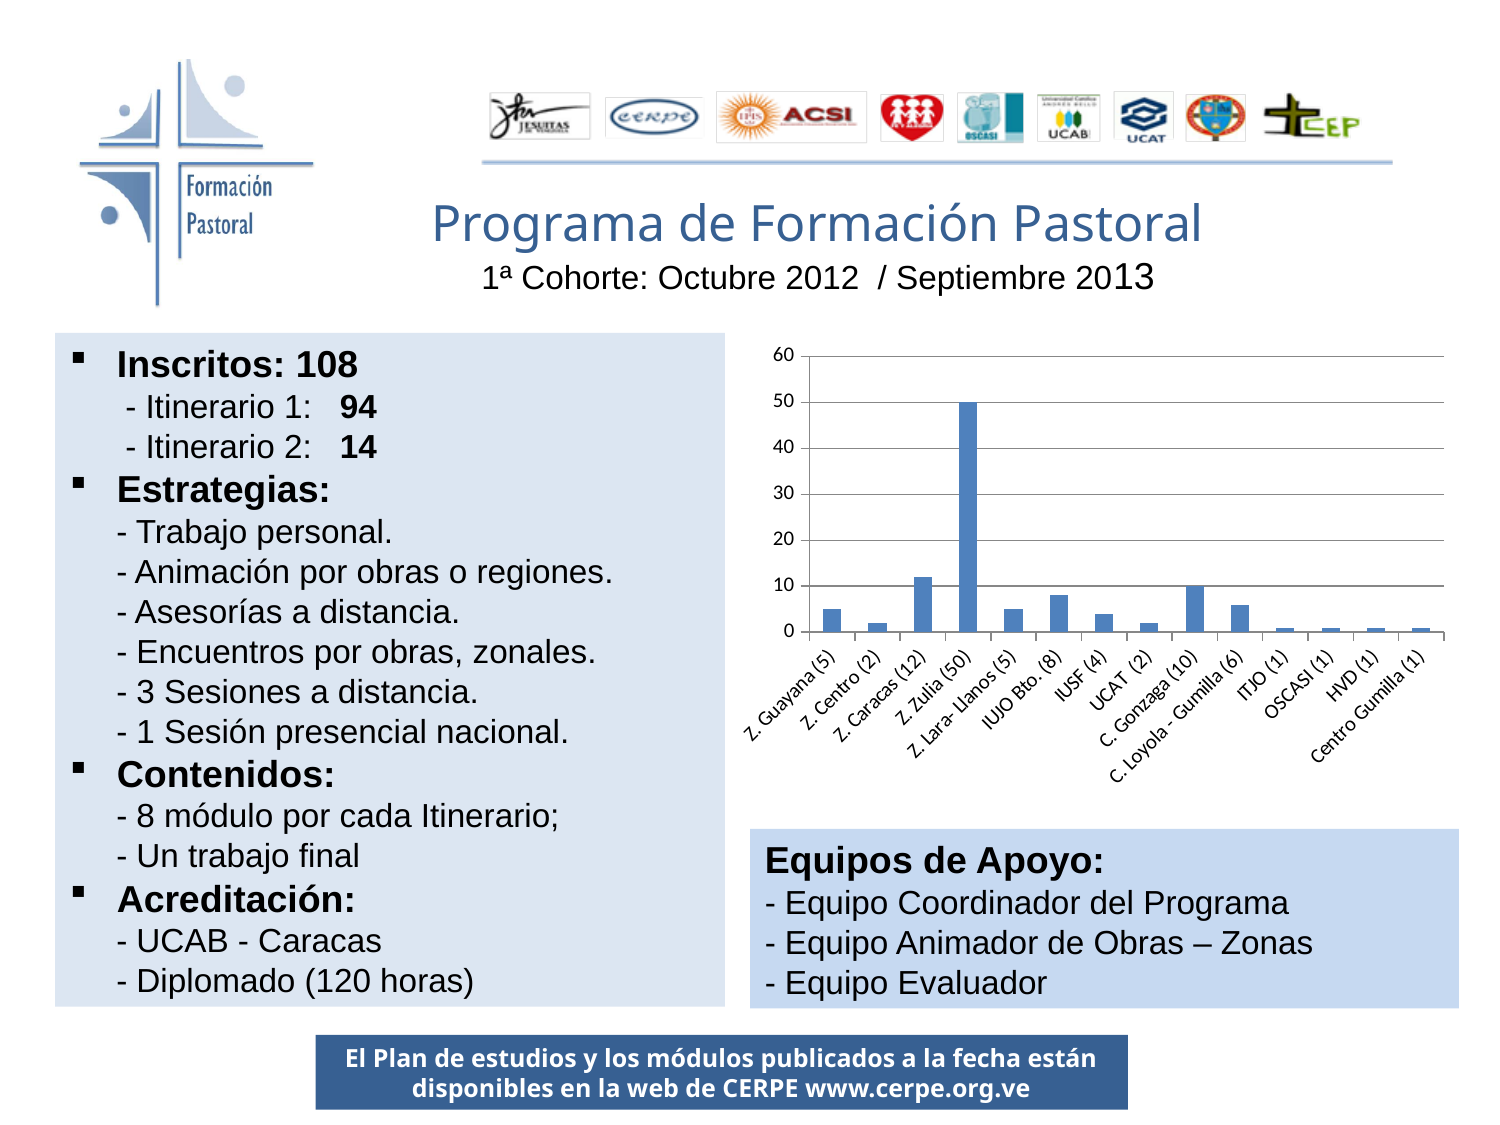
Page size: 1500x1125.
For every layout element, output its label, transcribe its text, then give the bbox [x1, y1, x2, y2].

picture [479, 89, 1396, 166]
text_box Equipos de Apoyo: - Equipo Coordinador del Programa - Equipo Animador de Obras – Zonas - Equipo Evaluador [750, 828, 1459, 1009]
text_box Inscritos: 108 - Itinerario 1: 94 - Itinerario 2: 14 Estrategias: - Trabajo personal. - Animación por obras o regiones. - Asesorías a distancia. - Encuentros por obras, zonales. - 3 Sesiones a distancia. - 1 Sesión presencial nacional. Contenidos: - 8 módulo por cada Itinerario; - Un trabajo final Acreditación: - UCAB - Caracas - Diplomado (120 horas) [55, 332, 725, 1007]
text_box El Plan de estudios y los módulos publicados a la fecha están disponibles en la web de CERPE www.cerpe.org.ve [315, 1034, 1128, 1110]
picture [76, 59, 316, 311]
chart [726, 336, 1459, 798]
text_box Programa de Formación Pastoral 1ª Cohorte: Octubre 2012 / Septiembre 2013 [319, 184, 1341, 305]
